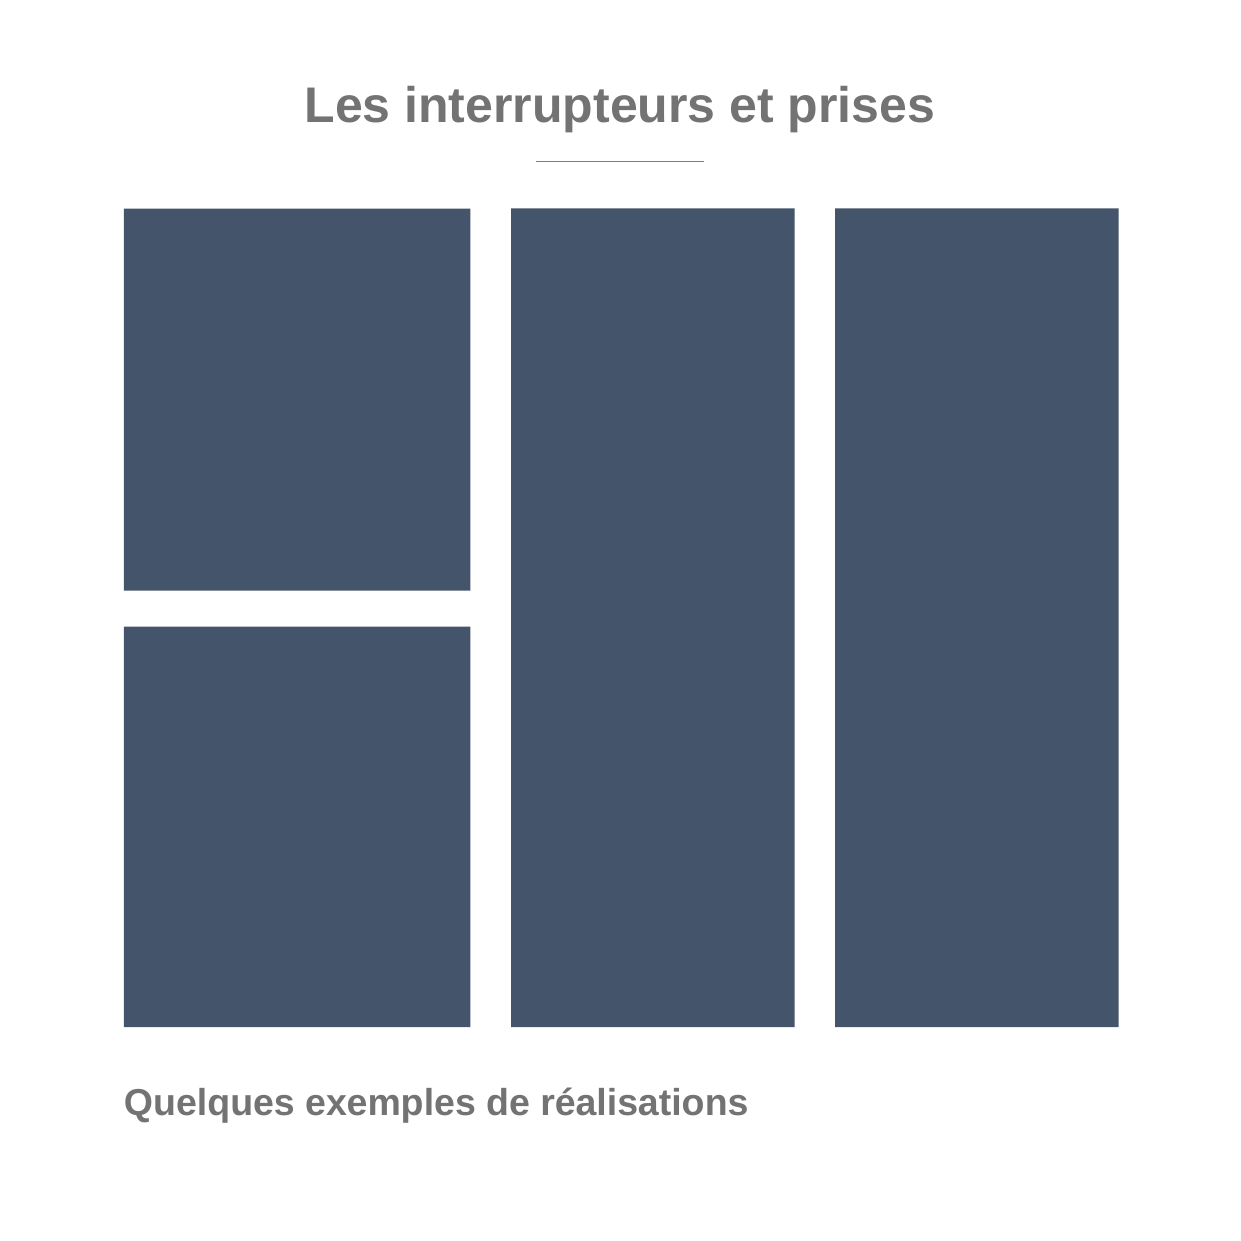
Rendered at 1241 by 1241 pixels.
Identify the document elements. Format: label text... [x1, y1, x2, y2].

text_box [834, 207, 1120, 1028]
text_box [123, 626, 472, 1028]
text_box [123, 207, 472, 592]
text_box [510, 207, 796, 1028]
text_box Les interrupteurs et prises [0, 64, 1241, 140]
text_box Quelques exemples de réalisations [123, 1077, 1118, 1139]
